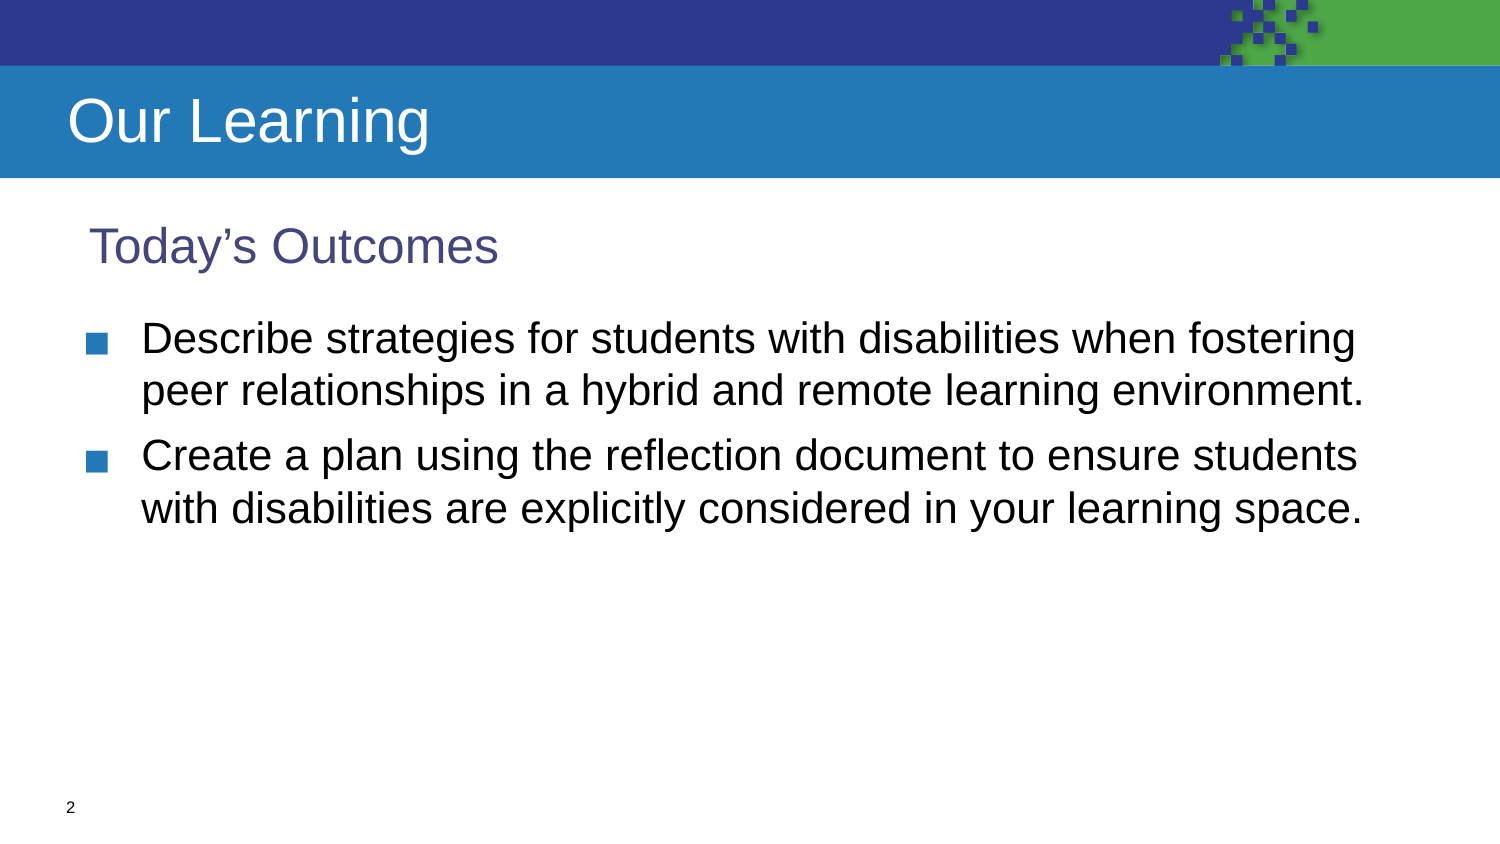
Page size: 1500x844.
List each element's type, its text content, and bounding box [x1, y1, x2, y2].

picture [0, 0, 1318, 65]
title Our Learning [0, 65, 1500, 179]
slide_number 2 [66, 796, 122, 826]
subtitle Today’s Outcomes [67, 207, 1435, 310]
list Describe strategies for students with disabilities when fostering peer relationships in a hybrid and remote learning environment. Create a plan using the reflection document to ensure students with disabilities are explicitly considered in your learning space. [66, 309, 1434, 698]
